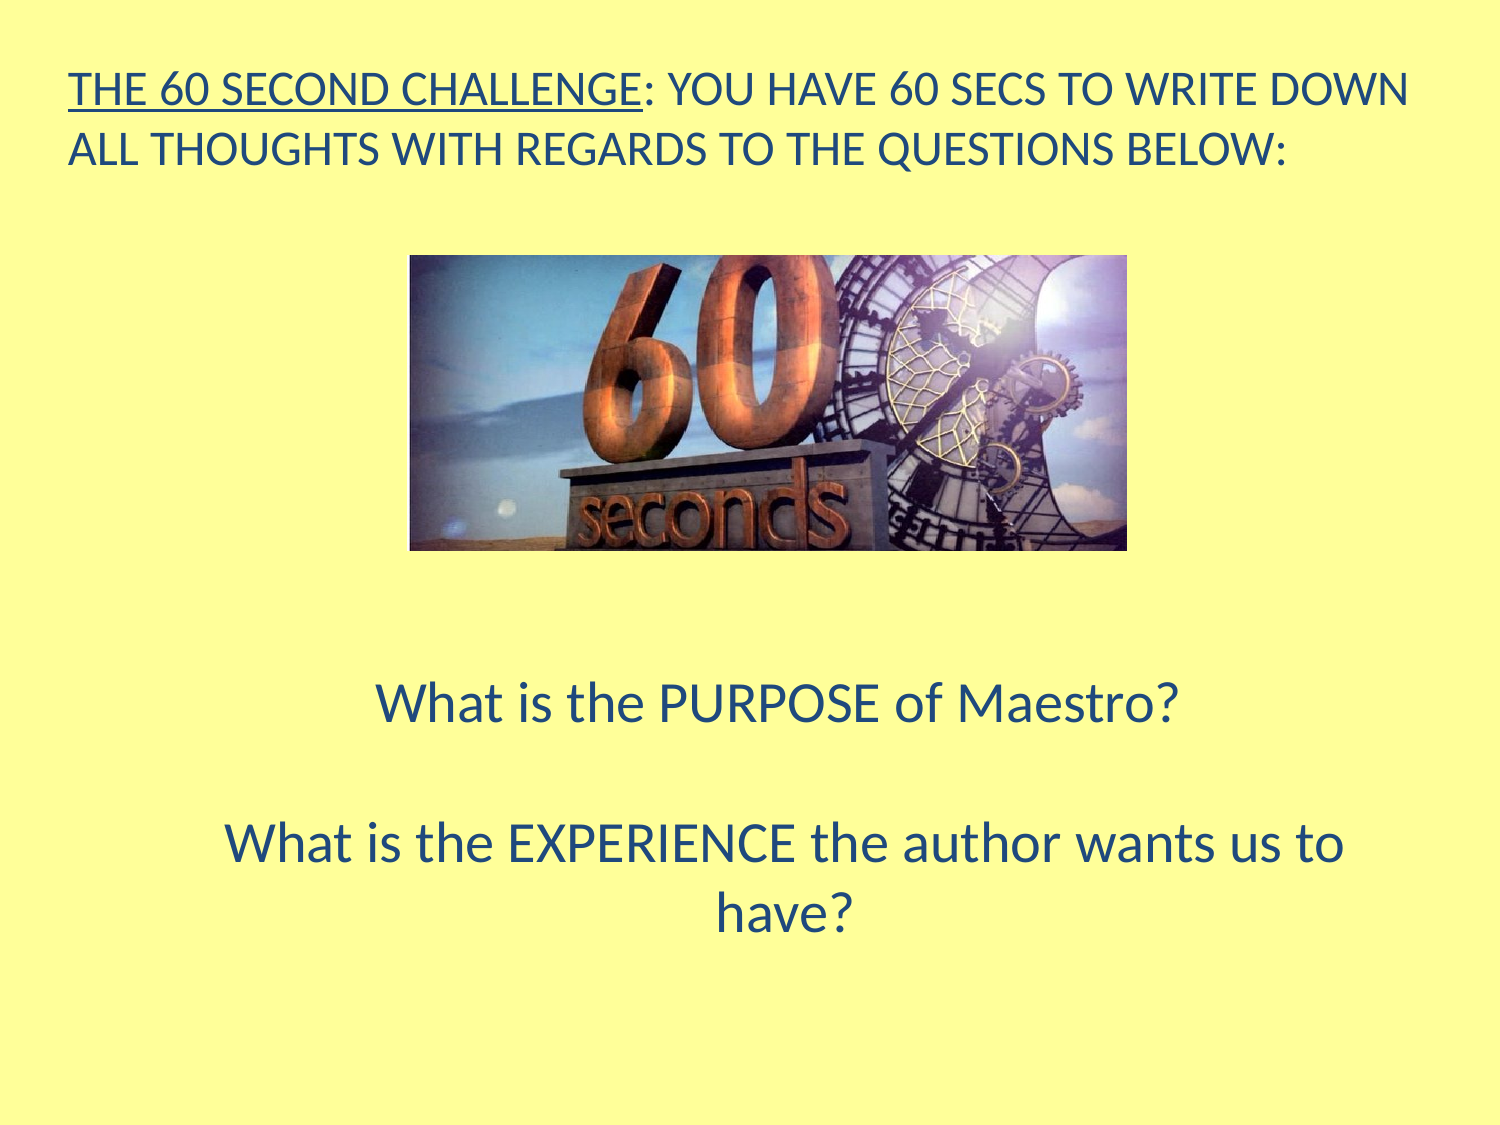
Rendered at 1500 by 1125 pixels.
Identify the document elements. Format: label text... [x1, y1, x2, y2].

text_box THE 60 SECOND CHALLENGE: YOU HAVE 60 SECS TO WRITE DOWN ALL THOUGHTS WITH REGARDS TO THE QUESTIONS BELOW: [53, 48, 1447, 183]
text_box What is the PURPOSE of Maestro? What is the EXPERIENCE the author wants us to have? [206, 656, 1365, 952]
picture [407, 255, 1127, 551]
